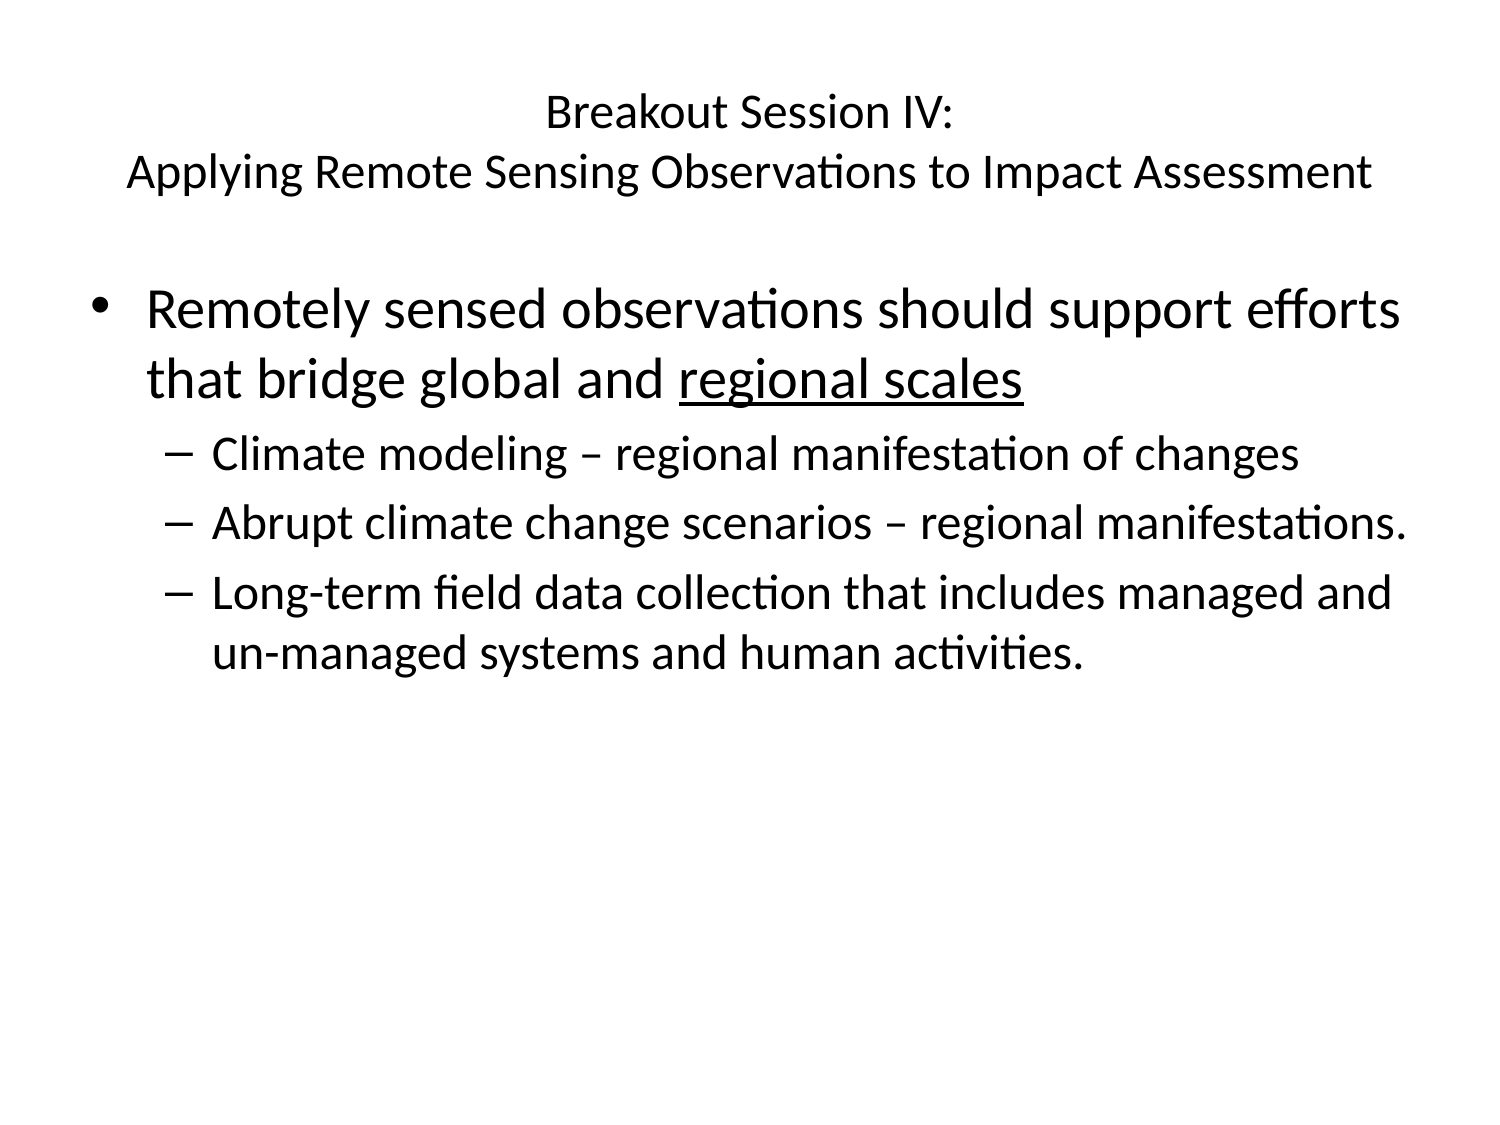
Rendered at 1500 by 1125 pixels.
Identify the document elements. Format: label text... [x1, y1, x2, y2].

list Remotely sensed observations should support efforts that bridge global and regional scales Climate modeling – regional manifestation of changes Abrupt climate change scenarios – regional manifestations. Long-term field data collection that includes managed and un-managed systems and human activities. [74, 262, 1426, 776]
title Breakout Session IV: Applying Remote Sensing Observations to Impact Assessment [74, 44, 1426, 233]
